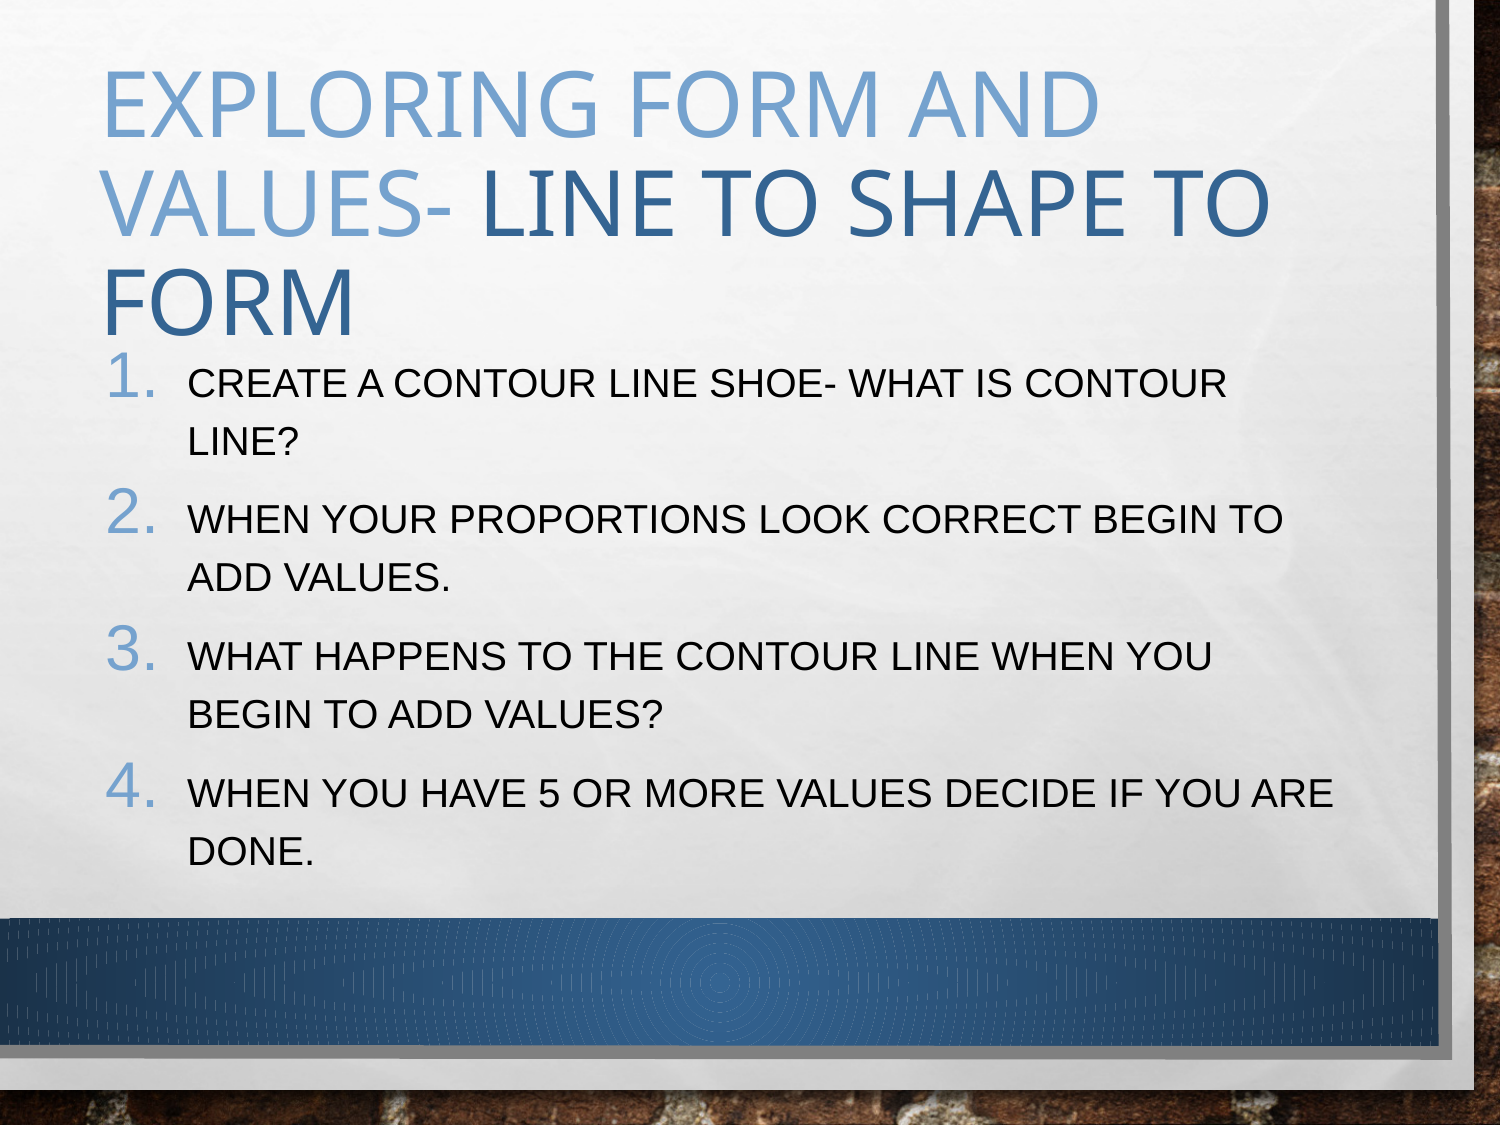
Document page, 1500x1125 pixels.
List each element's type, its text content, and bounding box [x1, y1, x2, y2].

title Exploring Form and Values- line to shape to form [84, 112, 1364, 302]
picture [0, 0, 1500, 1125]
list Create a contour line shoe- what is contour line? When your proportions look correct begin to add values. What happens to the contour line when you begin to add values? When you have 5 or more values decide if you are done. [84, 338, 1364, 882]
